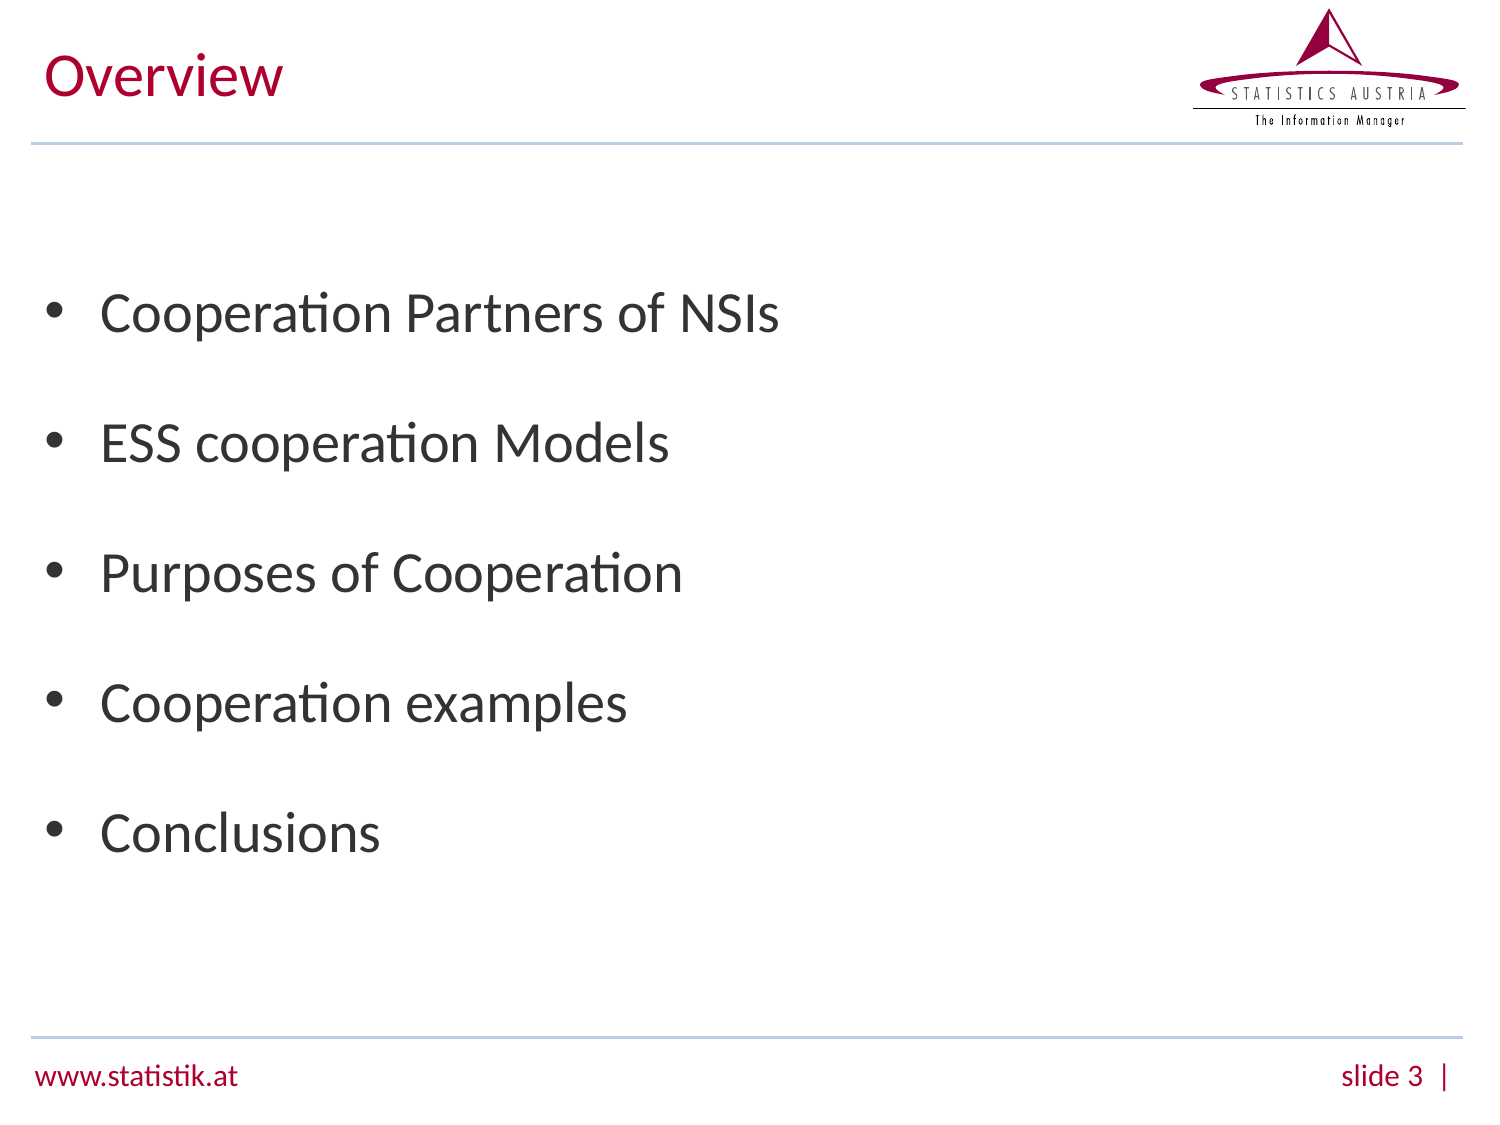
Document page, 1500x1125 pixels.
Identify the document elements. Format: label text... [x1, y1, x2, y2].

title Overview [29, 38, 1174, 118]
list Cooperation Partners of NSIs ESS cooperation Models Purposes of Cooperation Cooperation examples Conclusions [29, 231, 1436, 925]
